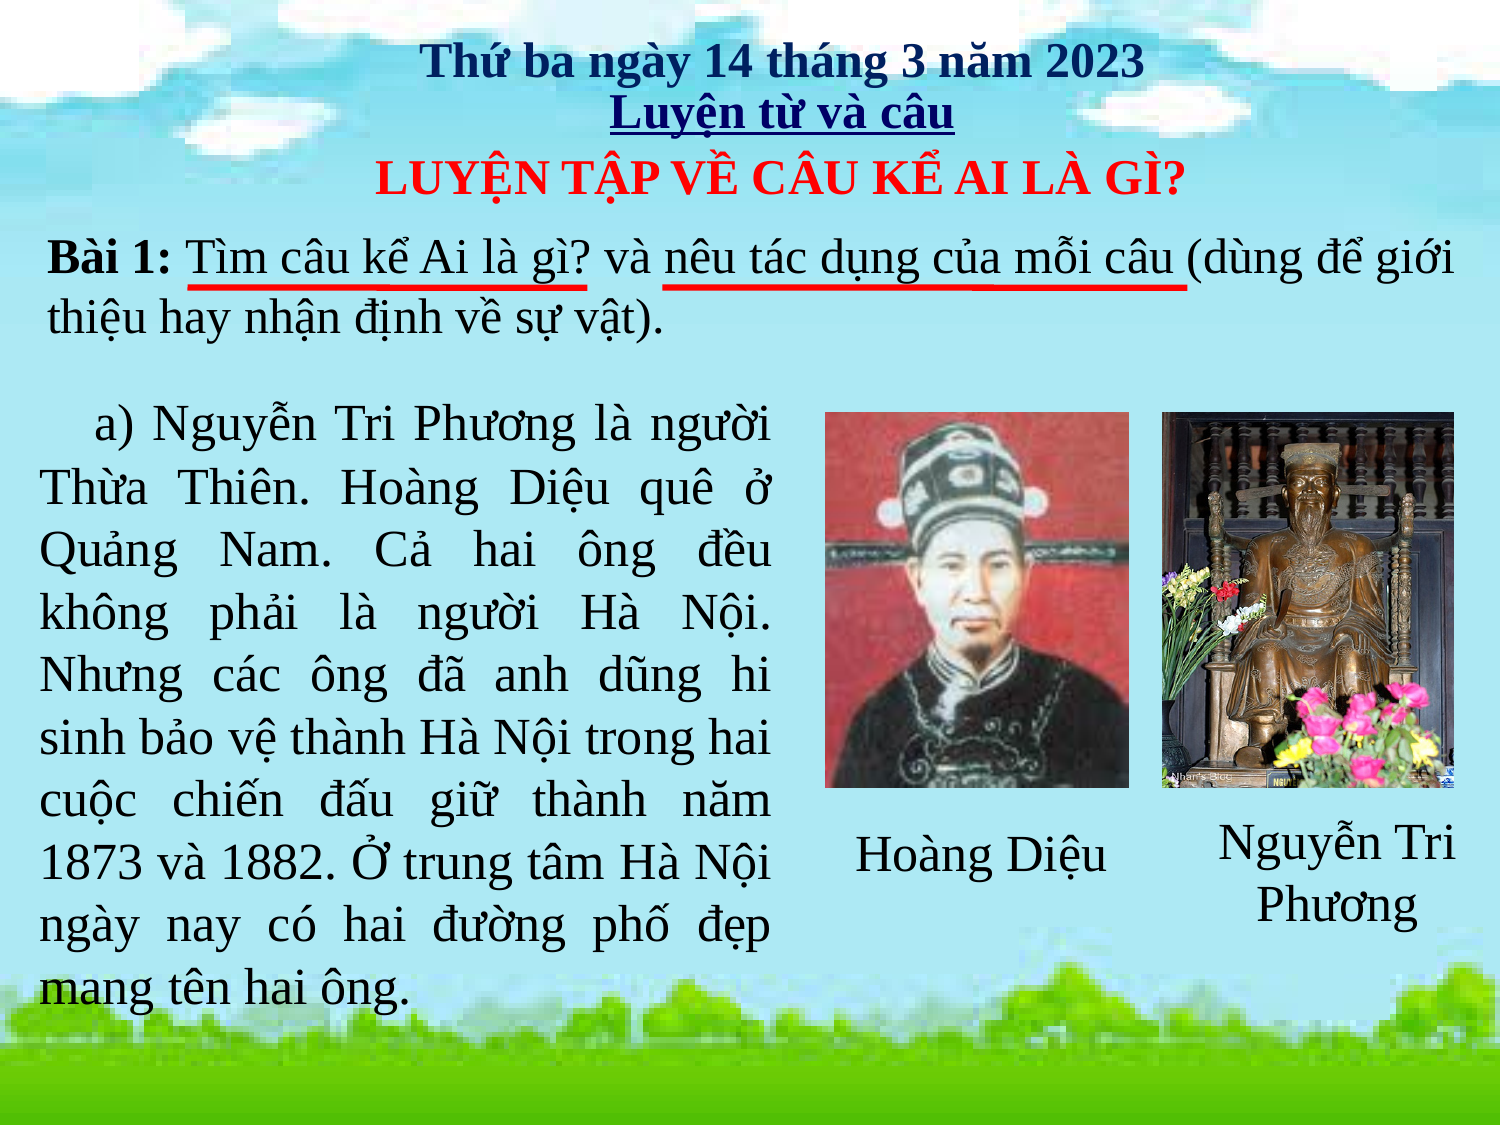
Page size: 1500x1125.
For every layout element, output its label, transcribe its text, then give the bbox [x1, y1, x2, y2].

text_box LUYỆN TẬP VỀ CÂU KỂ AI LÀ GÌ? [87, 137, 1438, 213]
text_box Luyện từ và câu [126, 95, 1439, 147]
text_box Nguyễn Tri Phương [1175, 799, 1500, 940]
text_box Hoàng Diệu [837, 812, 1125, 890]
text_box a) Nguyễn Tri Phương là người Thừa Thiên. Hoàng Diệu quê ở Quảng Nam. Cả hai ông đều không phải là người Hà Nội. Nhưng các ông đã anh dũng hi sinh bảo vệ thành Hà Nội trong hai cuộc chiến đấu giữ thành năm 1873 và 1882. Ở trung tâm Hà Nội ngày nay có hai đường phố đẹp mang tên hai ông. [24, 375, 788, 1086]
picture [0, 0, 1500, 1125]
text_box Bài 1: Tìm câu kể Ai là gì? và nêu tác dụng của mỗi câu (dùng để giới thiệu hay nhận định về sự vật). [32, 216, 1500, 352]
text_box [287, 849, 513, 911]
text_box Thứ ba ngày 14 tháng 3 năm 2023 [32, 20, 1500, 95]
